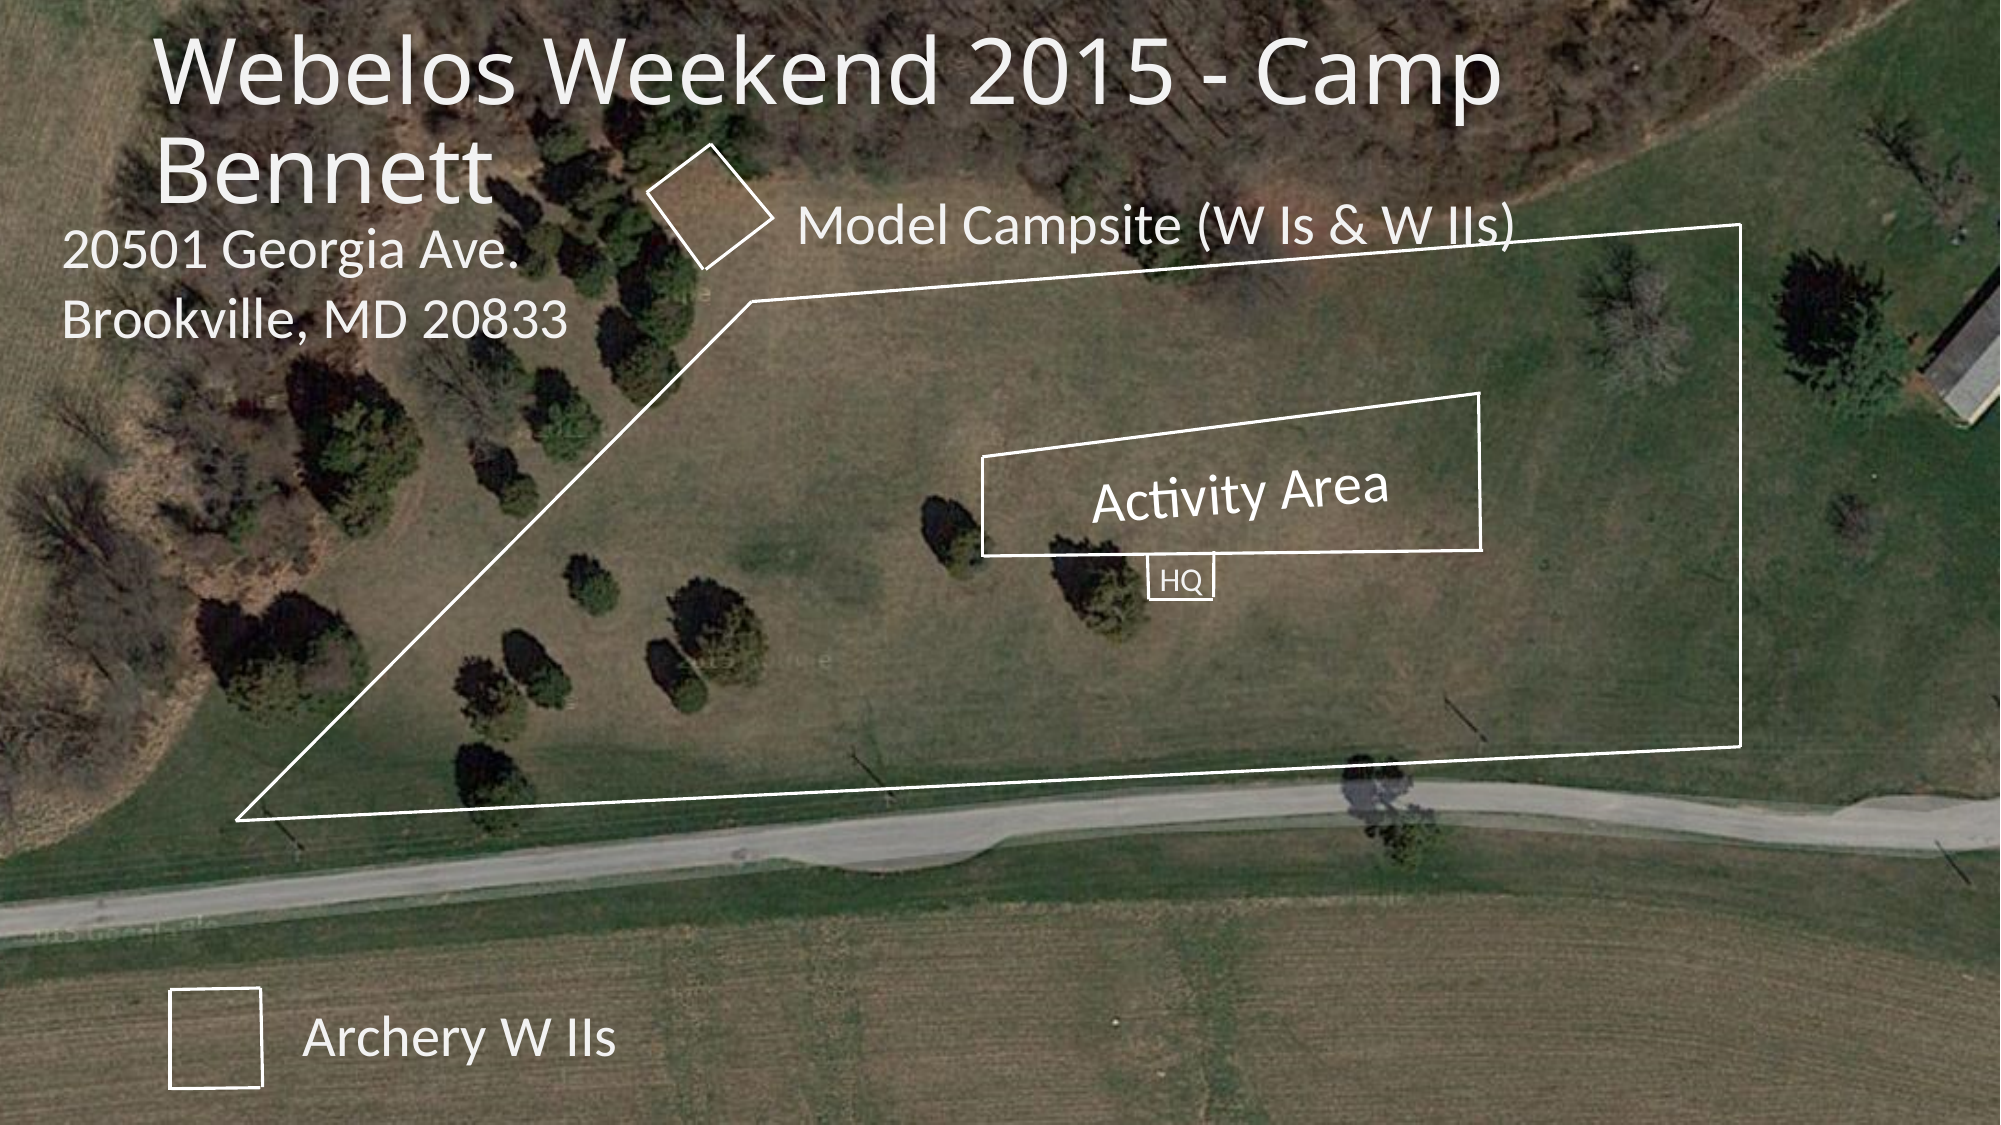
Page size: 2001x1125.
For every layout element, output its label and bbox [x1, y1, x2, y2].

text_box [751, 224, 1741, 302]
picture [0, 0, 2000, 1125]
text_box [983, 550, 1484, 556]
text_box [710, 143, 774, 220]
text_box [982, 393, 1481, 457]
text_box [752, 746, 1741, 821]
text_box [235, 301, 752, 821]
text_box [647, 192, 704, 270]
text_box [646, 143, 711, 193]
text_box [705, 217, 774, 270]
